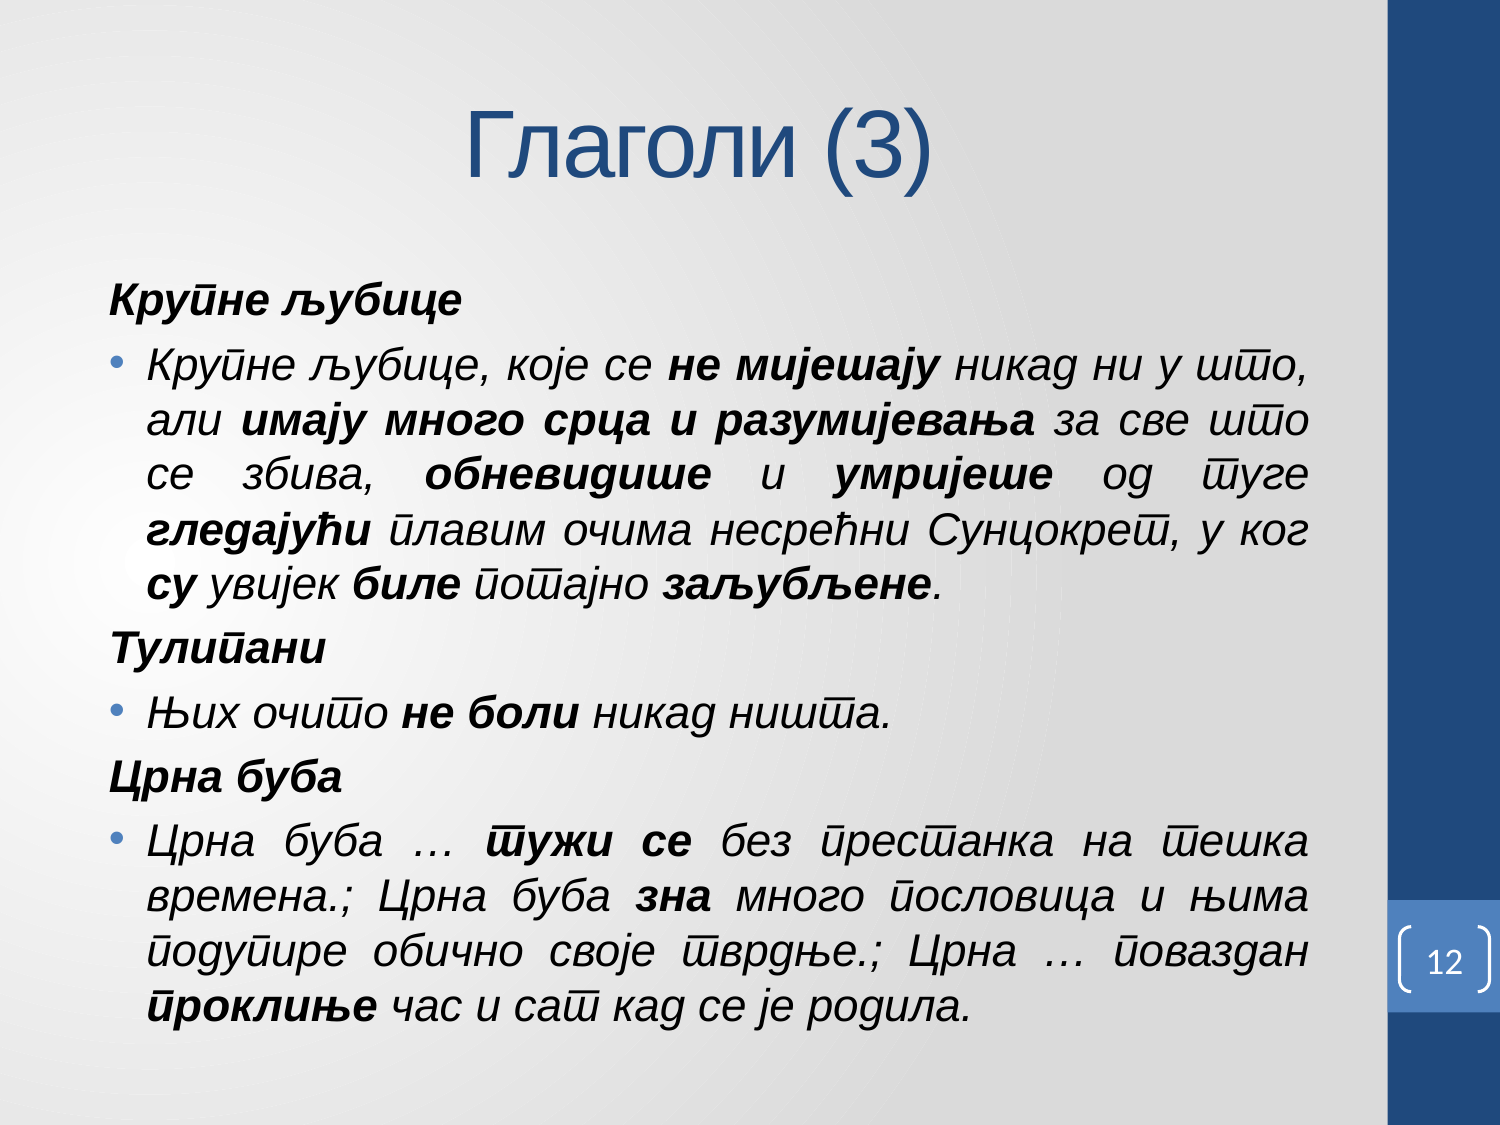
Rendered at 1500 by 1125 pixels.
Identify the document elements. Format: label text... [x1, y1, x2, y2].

list Крупне љубице Крупне љубице, које се не мијешају никад ни у што, али имају много срца и разумијевања за све што се збива, обневидише и умријеше од туге гледајући плавим очима несрећни Сунцокрет, у ког су увијек биле потајно заљубљене. Тулипани Њих очито не боли никад ништа. Црна буба Црна буба … тужи се без престанка на тешка времена.; Црна буба зна много пословица и њима подупире обично своје тврдње.; Црна … поваздан проклиње час и сат кад се је родила. [75, 262, 1325, 1050]
title Глаголи (3) [75, 45, 1325, 233]
slide_number 12 [1397, 925, 1492, 994]
